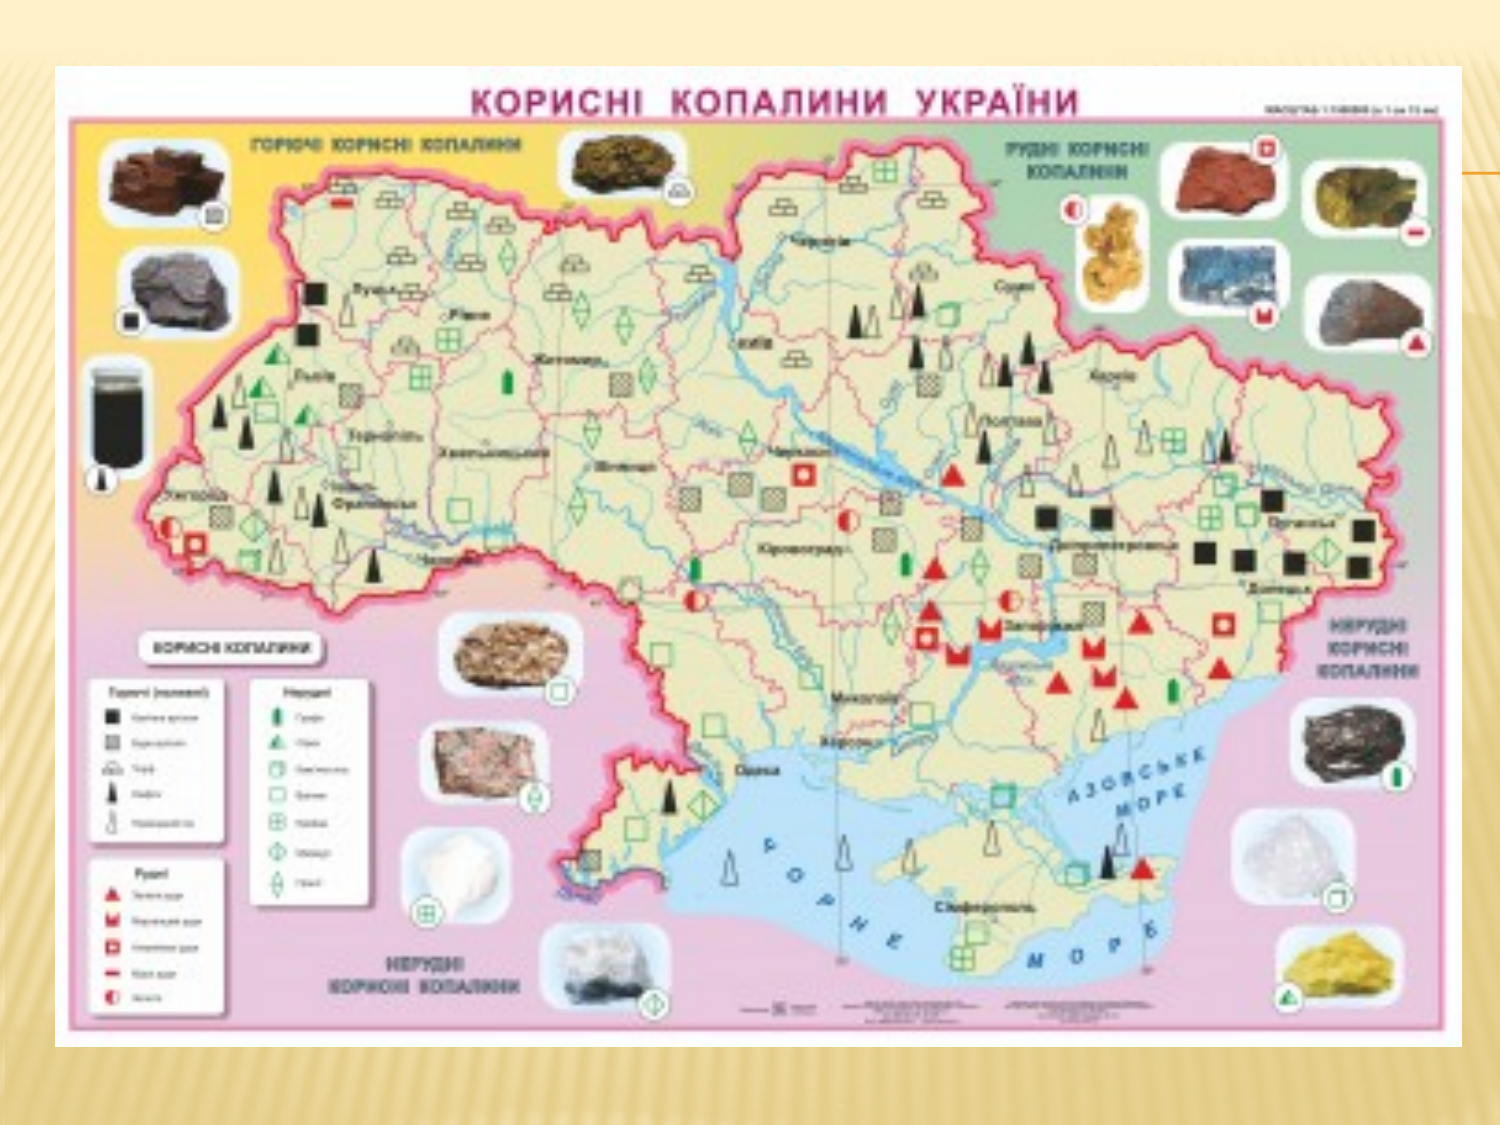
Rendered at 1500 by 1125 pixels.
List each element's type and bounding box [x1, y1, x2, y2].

picture [55, 65, 1462, 1048]
